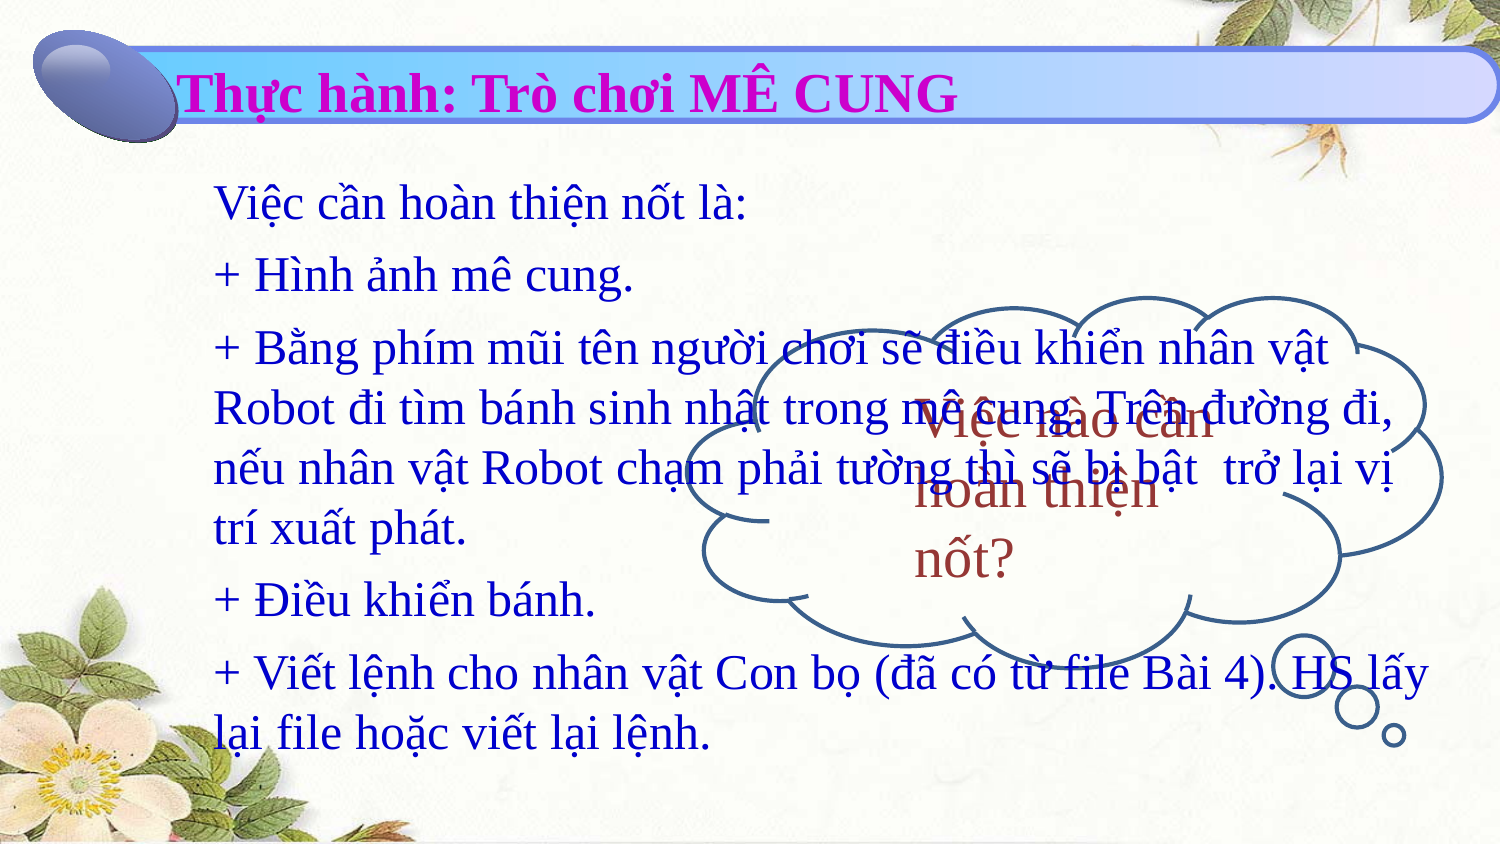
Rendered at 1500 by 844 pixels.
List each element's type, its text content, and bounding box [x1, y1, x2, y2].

picture [0, 0, 1500, 844]
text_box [26, 39, 1500, 134]
text_box Việc cần hoàn thiện nốt là: + Hình ảnh mê cung. + Bằng phím mũi tên người chơi sẽ điều khiển nhân vật Robot đi tìm bánh sinh nhật trong mê cung. Trên đường đi, nếu nhân vật Robot chạm phải tường thì sẽ bị bật trở lại vị trí xuất phát. + Điều khiển bánh. + Viết lệnh cho nhân vật Con bọ (đã có từ file Bài 4). HS lấy lại file hoặc viết lại lệnh. [198, 161, 1454, 767]
